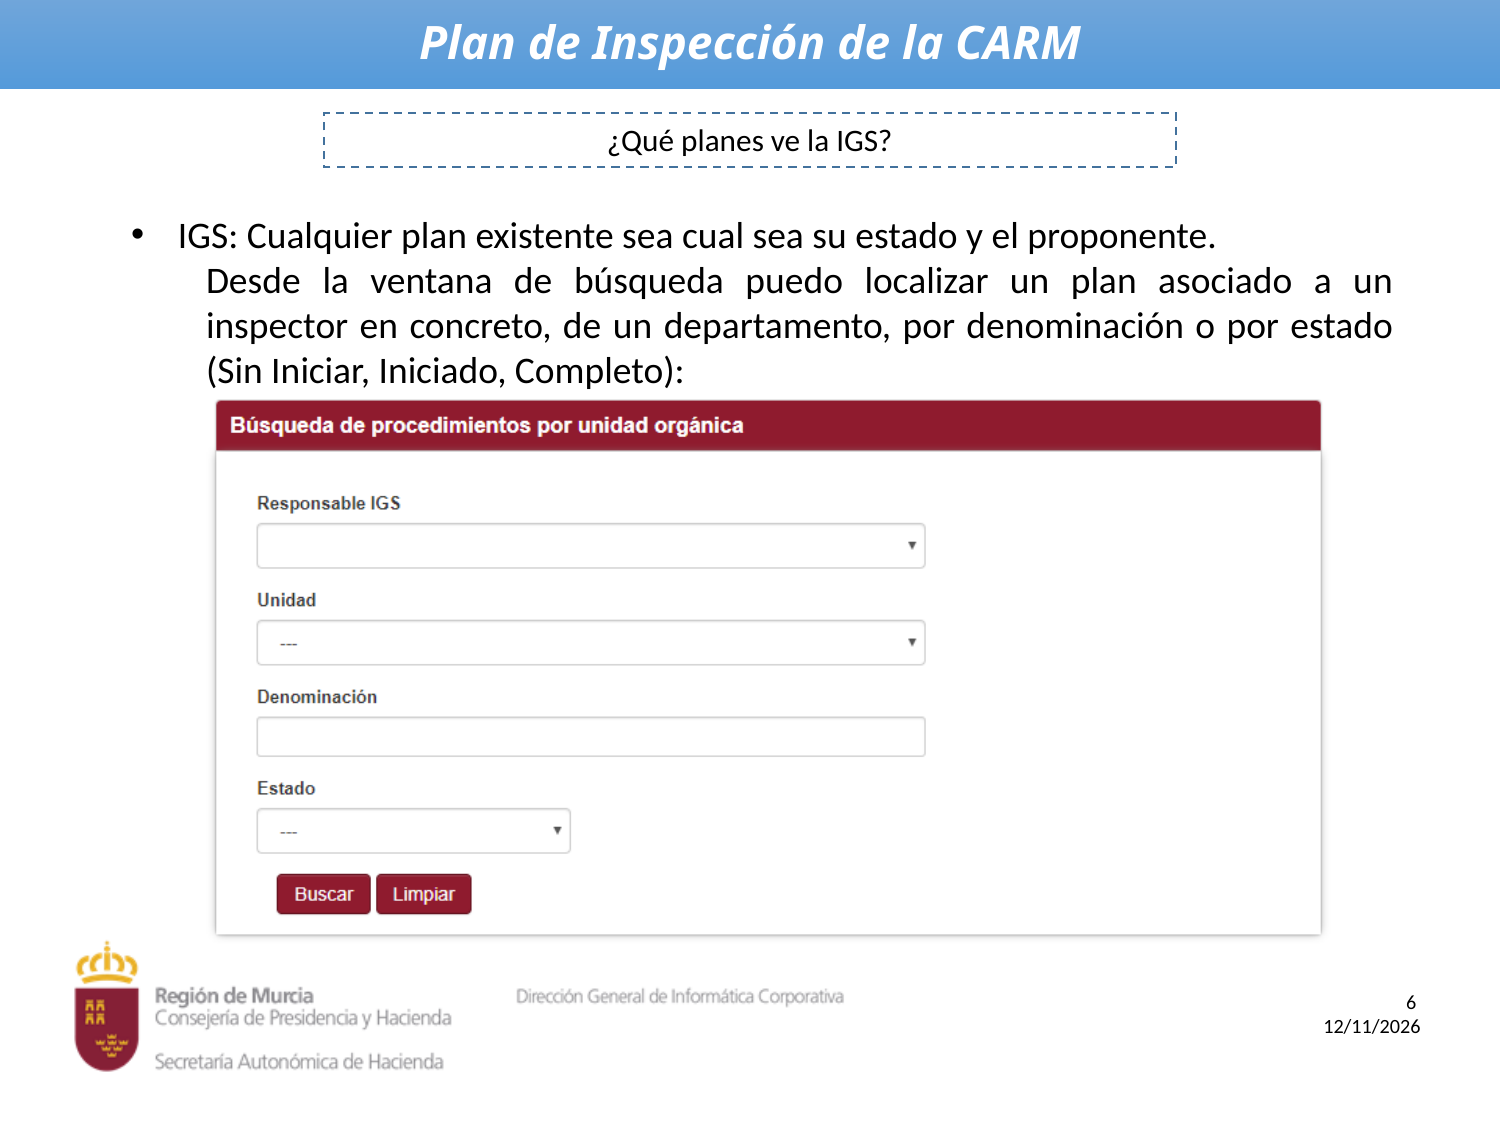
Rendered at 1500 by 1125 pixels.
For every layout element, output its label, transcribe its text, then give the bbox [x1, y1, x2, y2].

picture [59, 923, 855, 1097]
text_box ¿Qué planes ve la IGS? [323, 112, 1177, 168]
title Plan de Inspección de la CARM [0, 0, 1500, 89]
picture [203, 390, 1333, 952]
text_box IGS: Cualquier plan existente sea cual sea su estado y el proponente. Desde la ventana de búsqueda puedo localizar un plan asociado a un inspector en concreto, de un departamento, por denominación o por estado (Sin Iniciar, Iniciado, Completo): [116, 204, 1409, 1029]
